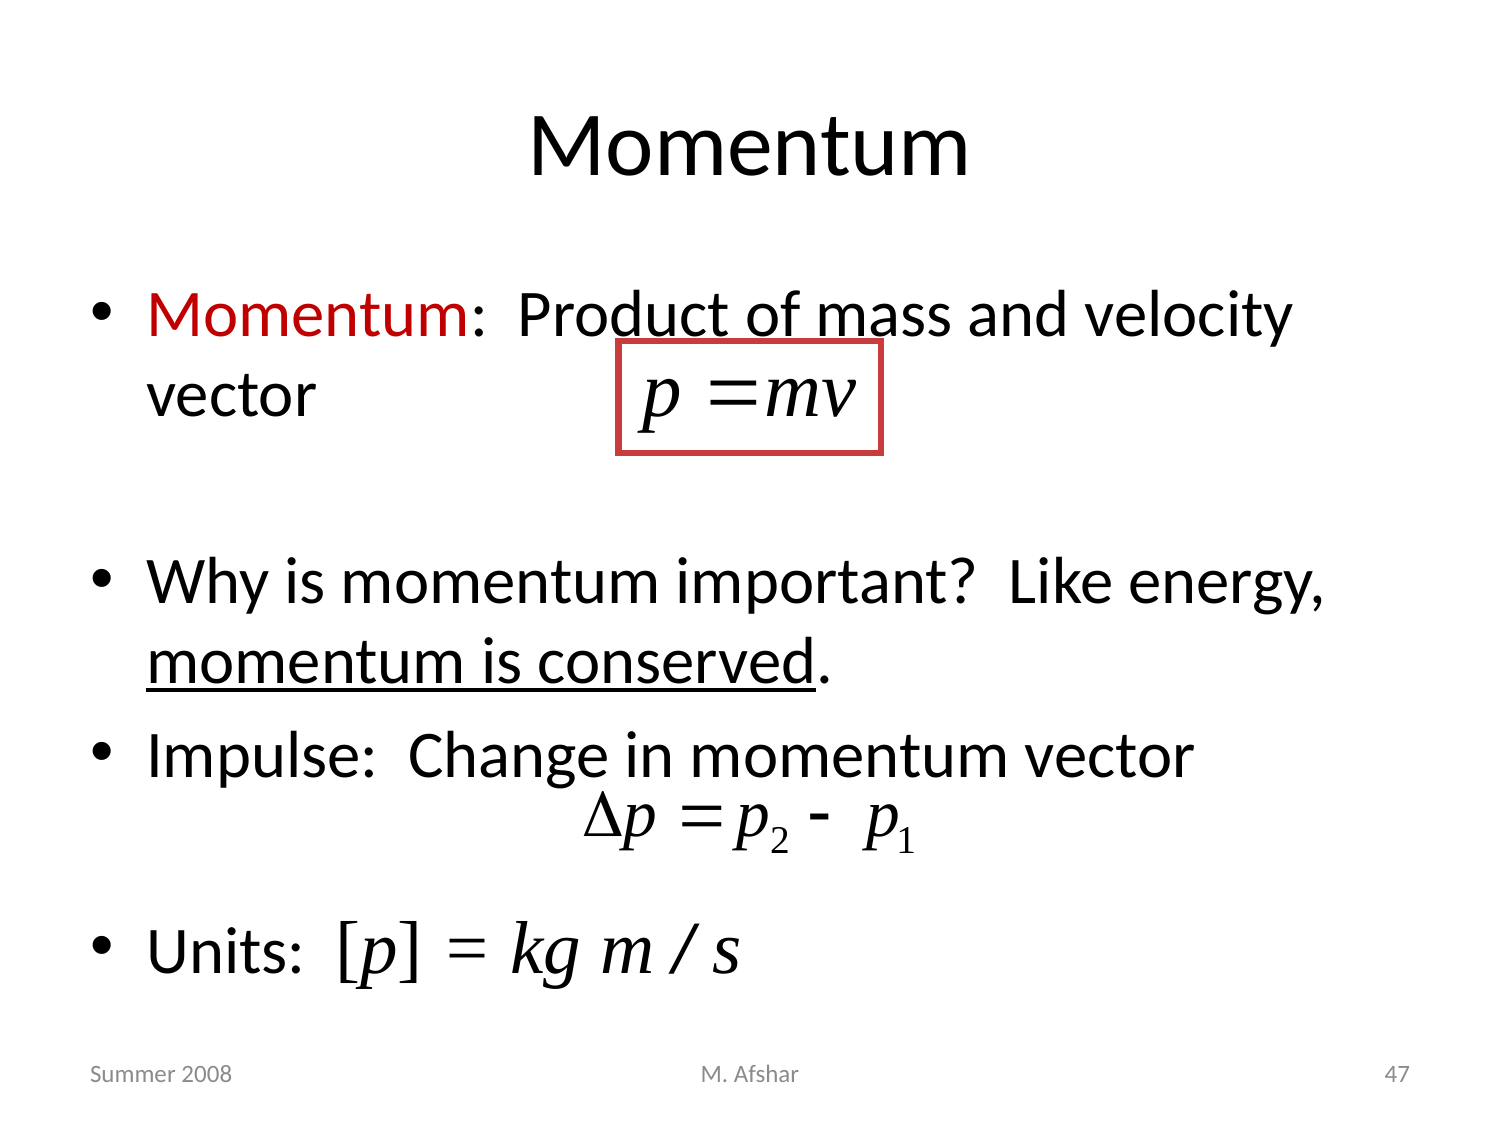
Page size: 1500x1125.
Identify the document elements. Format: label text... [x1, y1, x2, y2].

title Momentum [75, 45, 1425, 233]
footer M. Afshar [512, 1042, 988, 1103]
slide_number Summer 2008 [75, 1042, 425, 1103]
list Momentum: Product of mass and velocity vector Why is momentum important? Like energy, momentum is conserved. Impulse: Change in momentum vector Units: [p] = kg m / s [75, 262, 1425, 1005]
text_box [572, 768, 927, 865]
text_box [621, 344, 879, 450]
slide_number 47 [1074, 1042, 1425, 1103]
